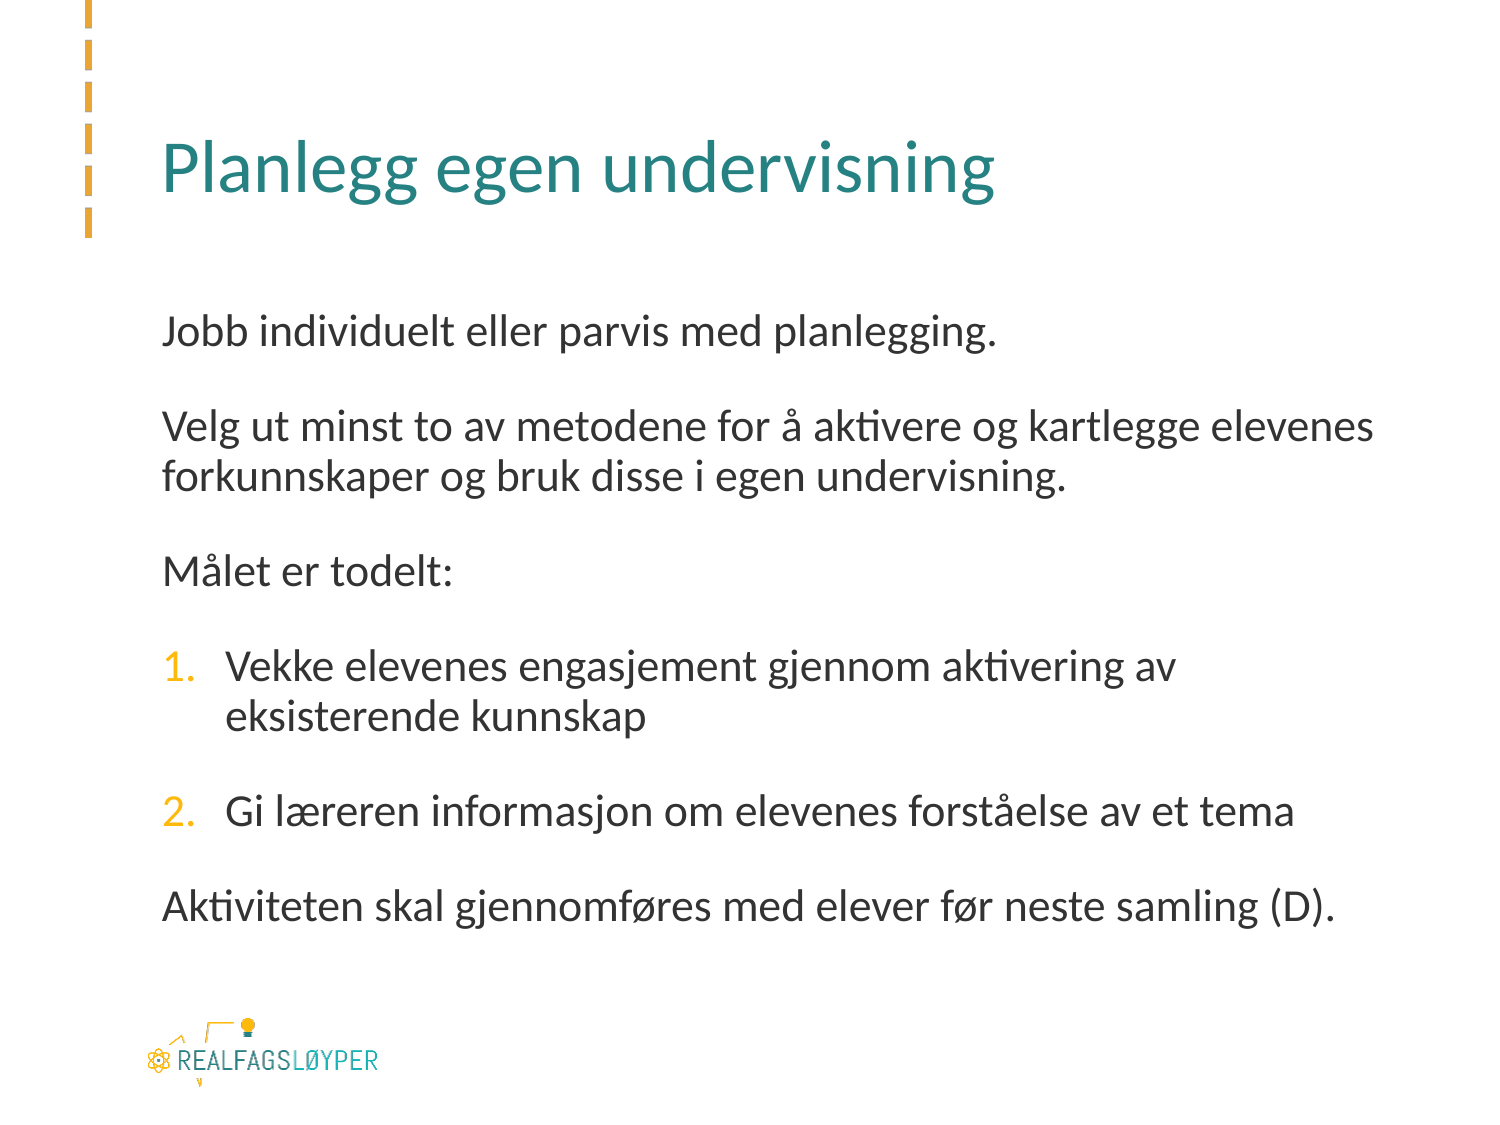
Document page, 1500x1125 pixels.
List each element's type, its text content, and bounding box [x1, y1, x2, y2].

picture [146, 1018, 380, 1089]
list Jobb individuelt eller parvis med planlegging. Velg ut minst to av metodene for å aktivere og kartlegge elevenes forkunnskaper og bruk disse i egen undervisning. Målet er todelt: Vekke elevenes engasjement gjennom aktivering av eksisterende kunnskap Gi læreren informasjon om elevenes forståelse av et tema Aktiviteten skal gjennomføres med elever før neste samling (D). [146, 299, 1391, 986]
picture [85, 0, 92, 238]
title Planlegg egen undervisning [146, 59, 1391, 278]
